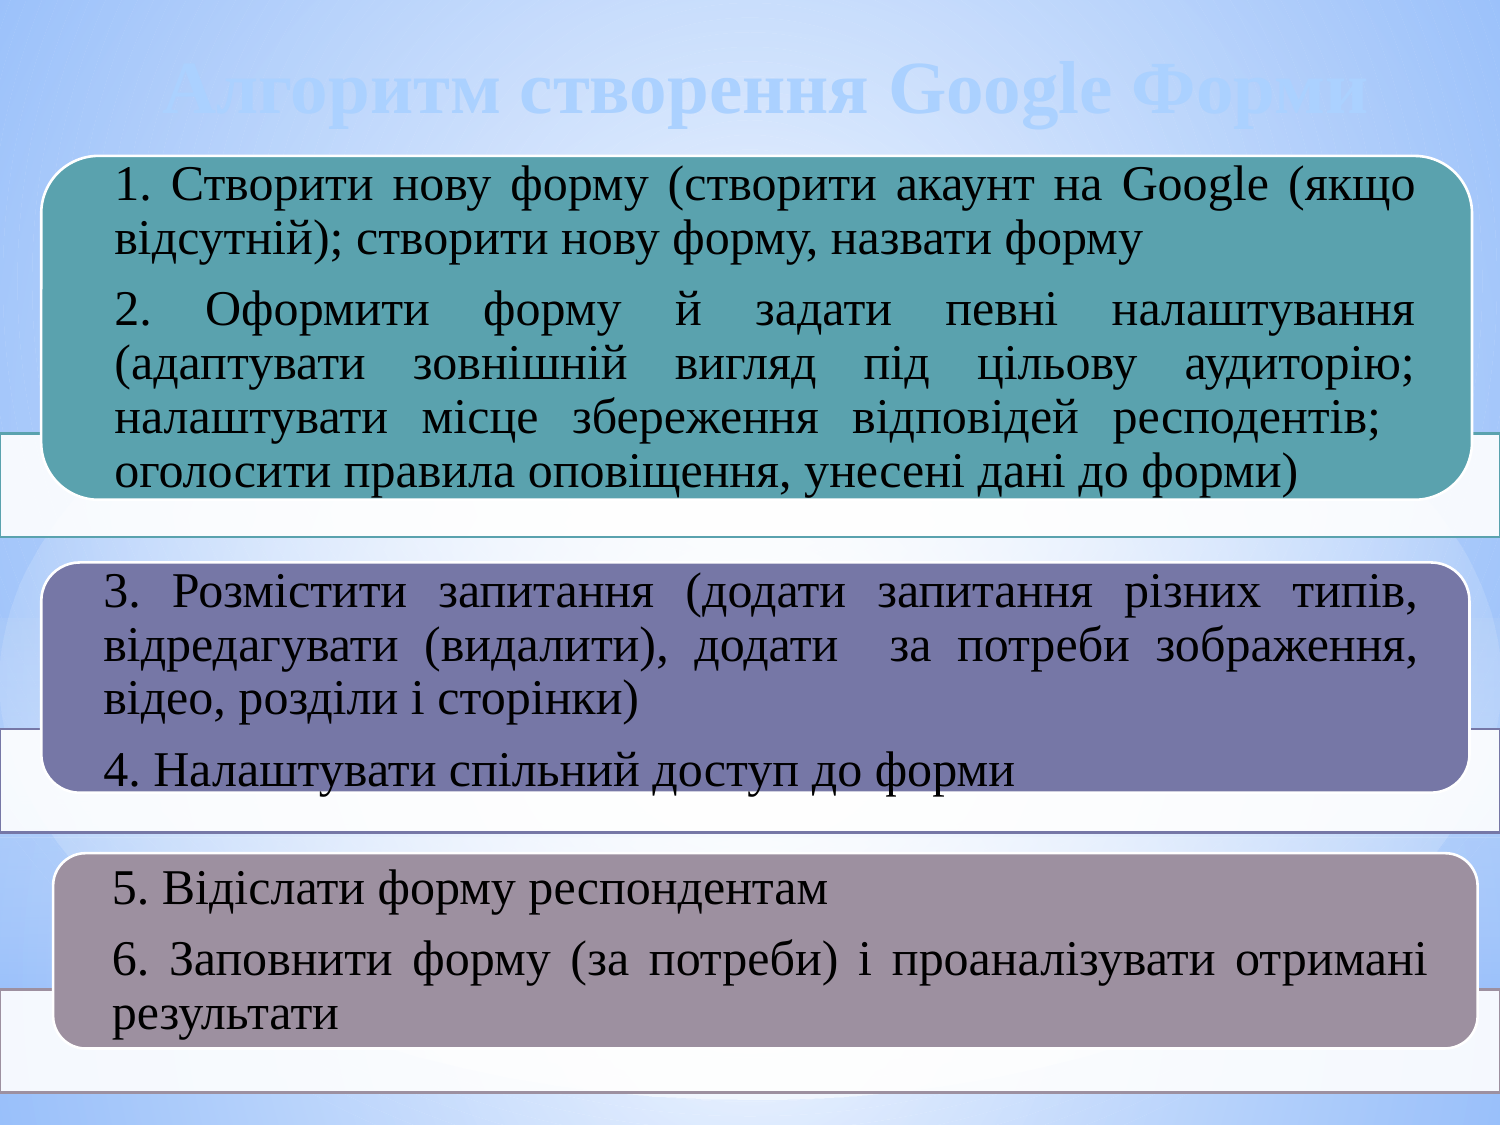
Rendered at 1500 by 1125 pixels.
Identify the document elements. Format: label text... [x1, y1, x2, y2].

list Алгоритм створення Google Форми [41, 30, 1483, 135]
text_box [0, 136, 1500, 1107]
